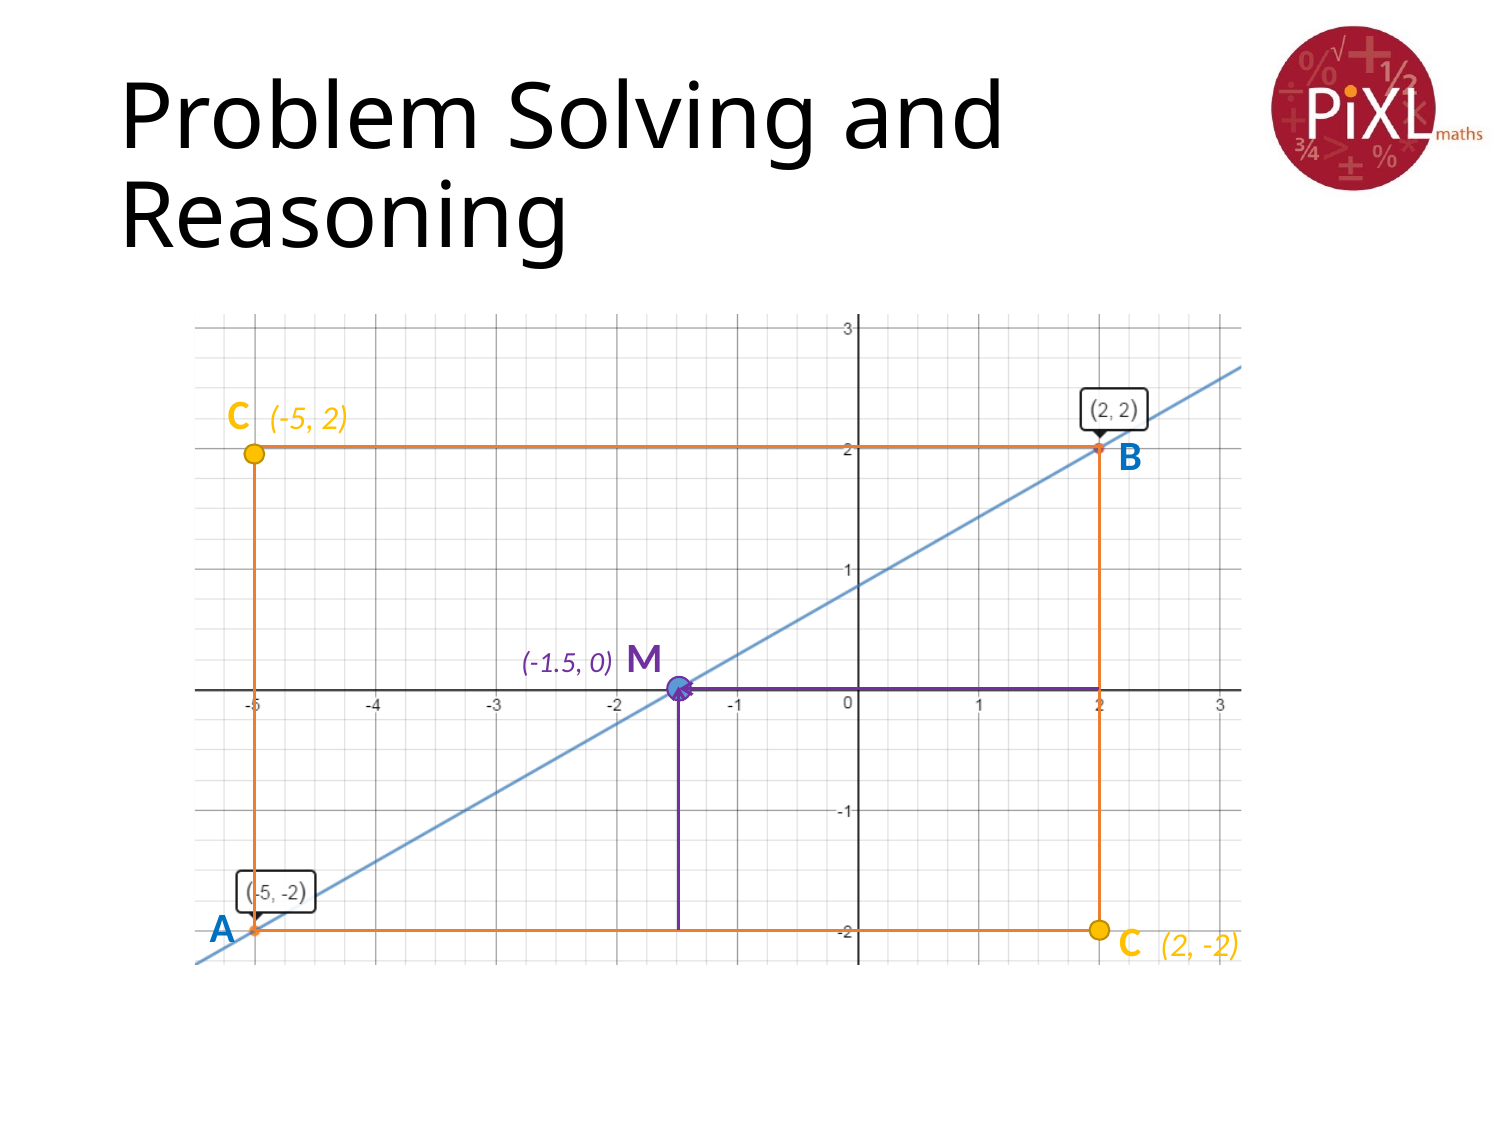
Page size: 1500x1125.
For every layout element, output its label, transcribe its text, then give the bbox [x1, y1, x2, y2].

text_box C (2, -2) [1104, 906, 1317, 972]
title Problem Solving and Reasoning [103, 59, 1397, 278]
picture [1253, 18, 1500, 198]
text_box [194, 314, 1242, 965]
